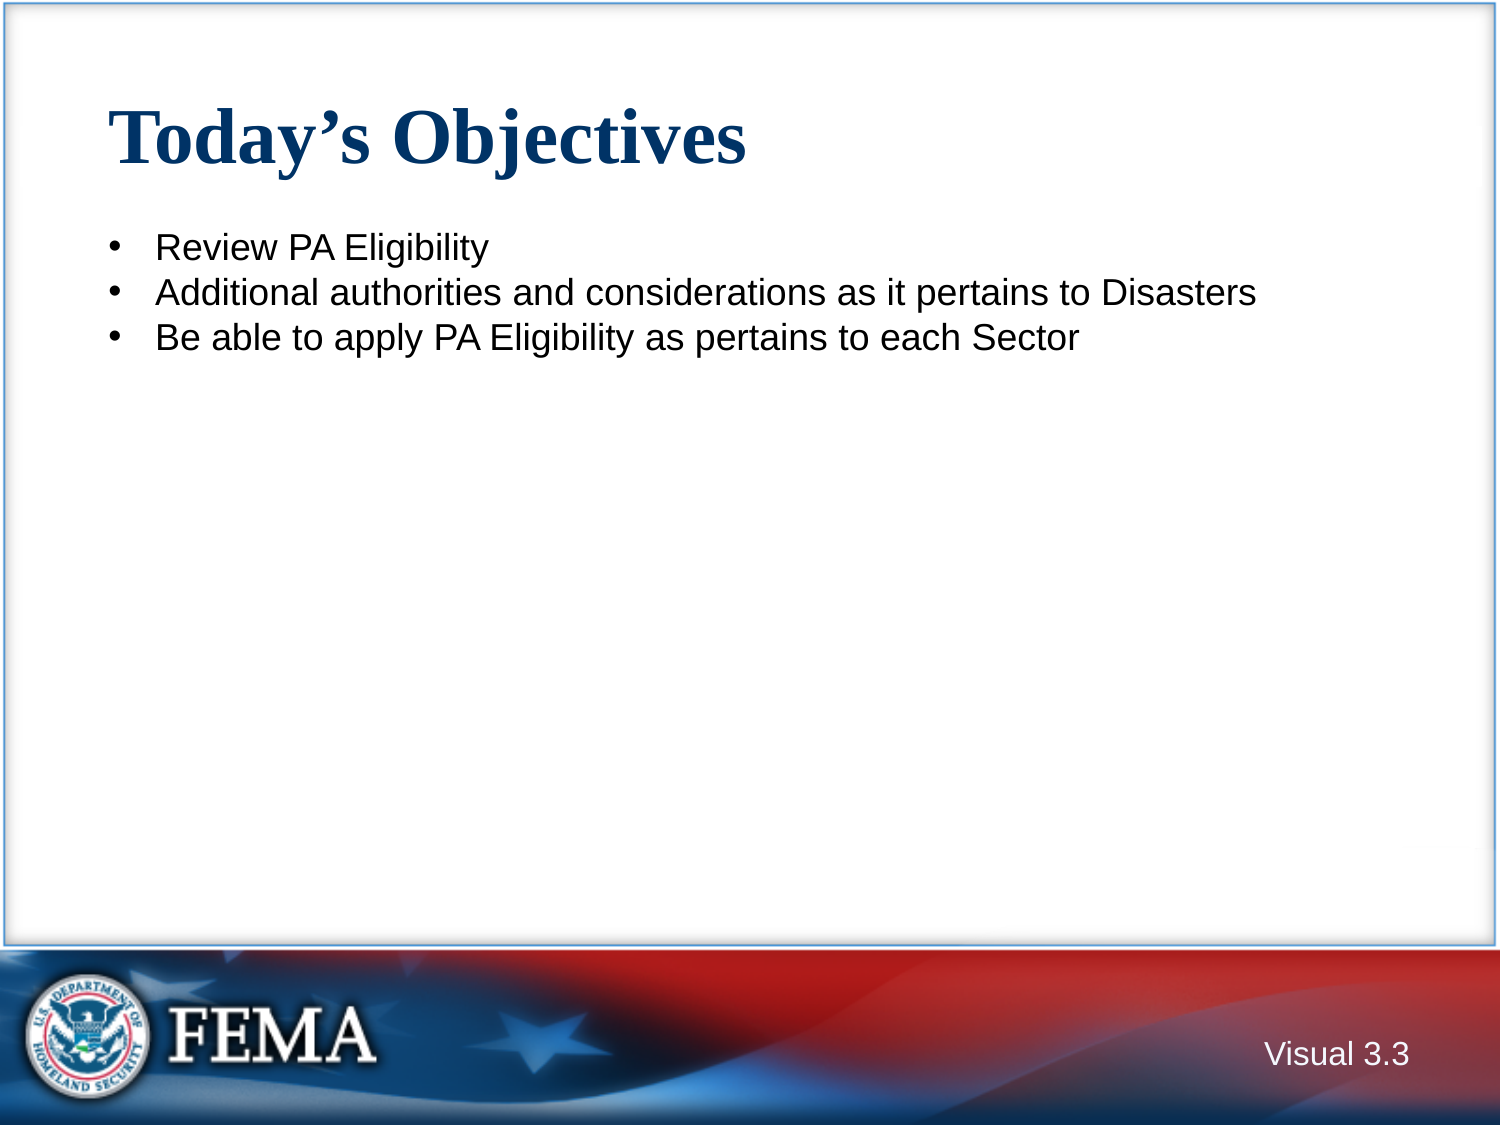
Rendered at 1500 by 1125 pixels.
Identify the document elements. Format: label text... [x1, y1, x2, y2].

slide_number Visual 3.2 [1074, 1024, 1425, 1103]
title Today’s Objectives [93, 76, 1369, 187]
picture [0, 0, 1500, 1125]
text_box Review PA Eligibility Additional authorities and considerations as it pertains to Disasters Be able to apply PA Eligibility as pertains to each Sector [93, 215, 1393, 411]
